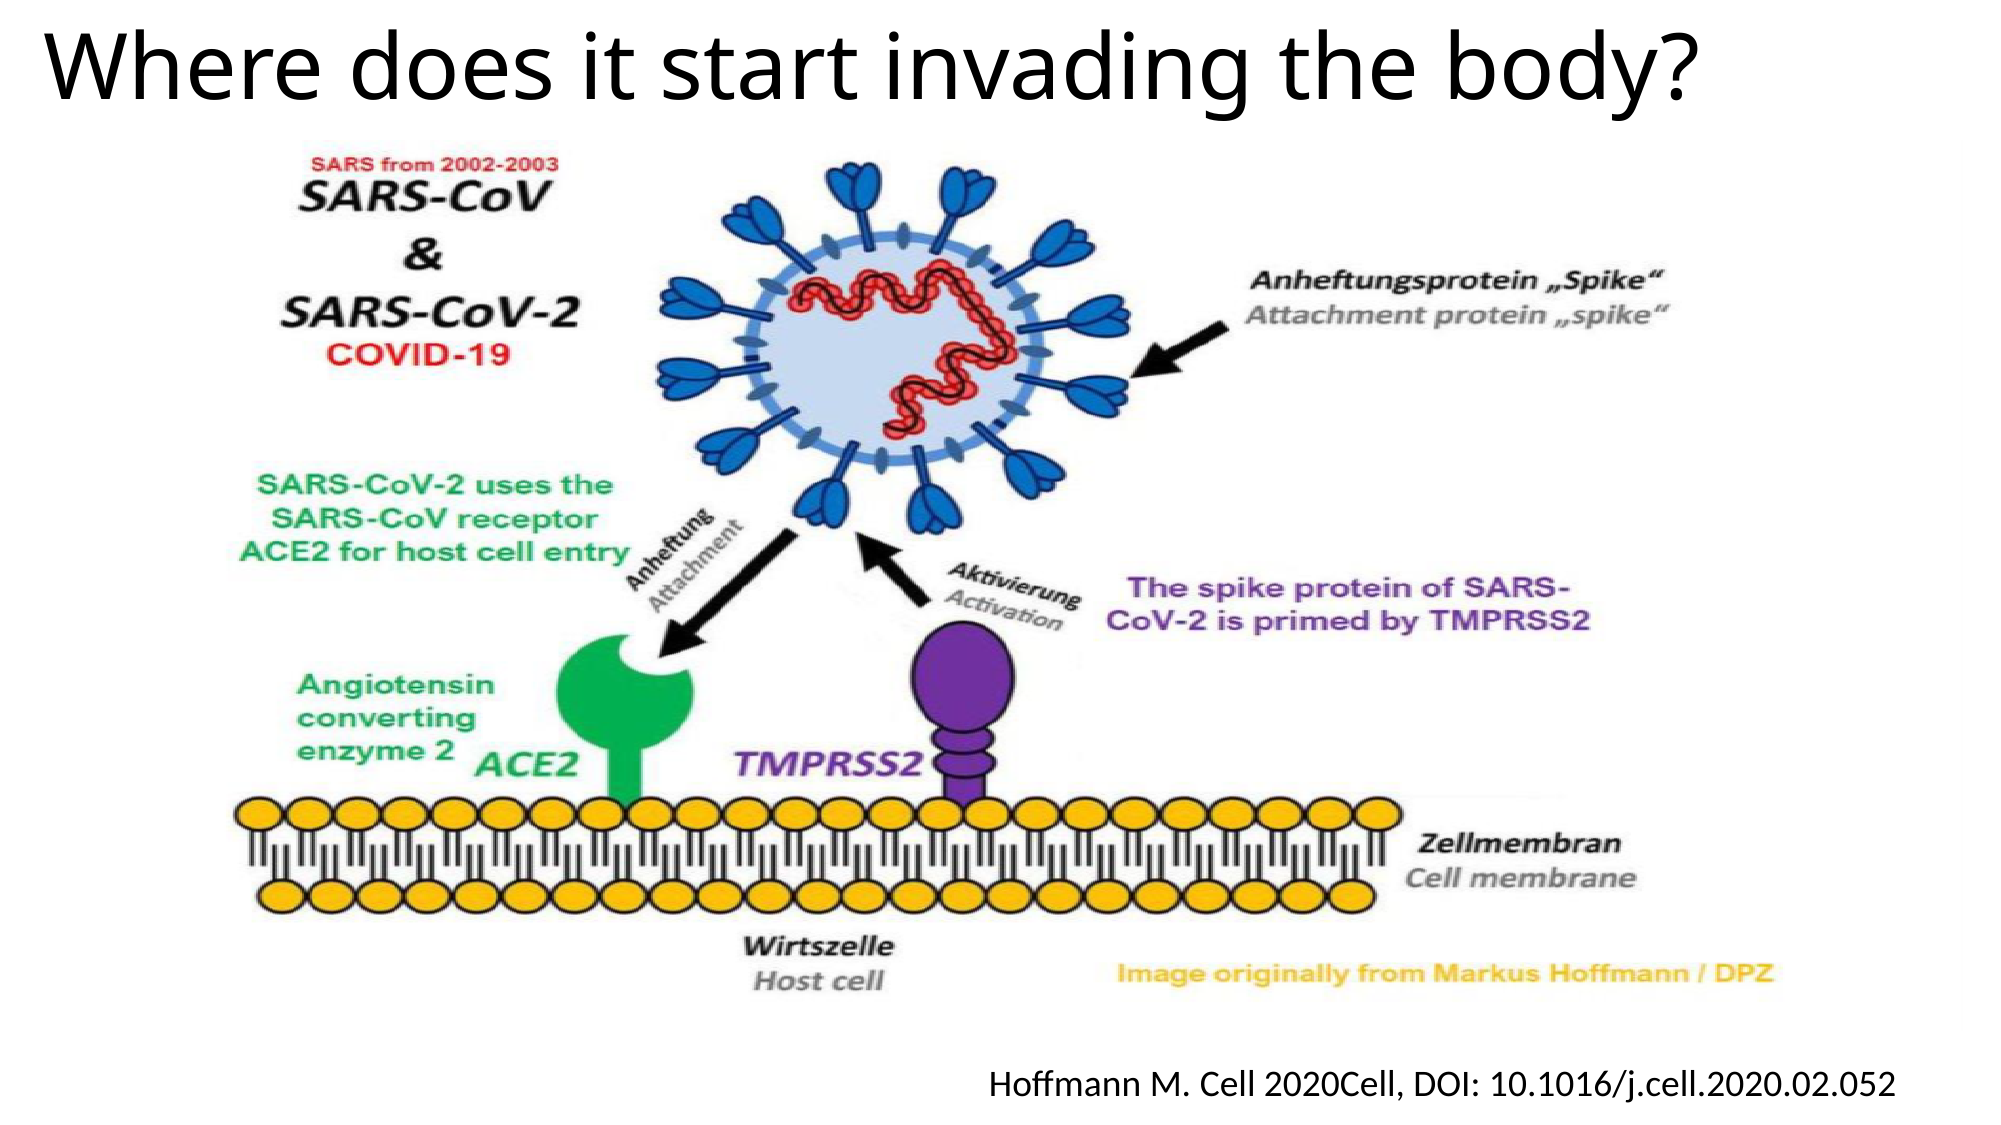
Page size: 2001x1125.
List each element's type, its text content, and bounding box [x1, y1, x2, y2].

picture [49, 139, 1963, 1031]
title Where does it start invading the body? [28, 0, 1989, 141]
text_box Hoffmann M. Cell 2020Cell, DOI: 10.1016/j.cell.2020.02.052 [974, 1051, 1963, 1112]
